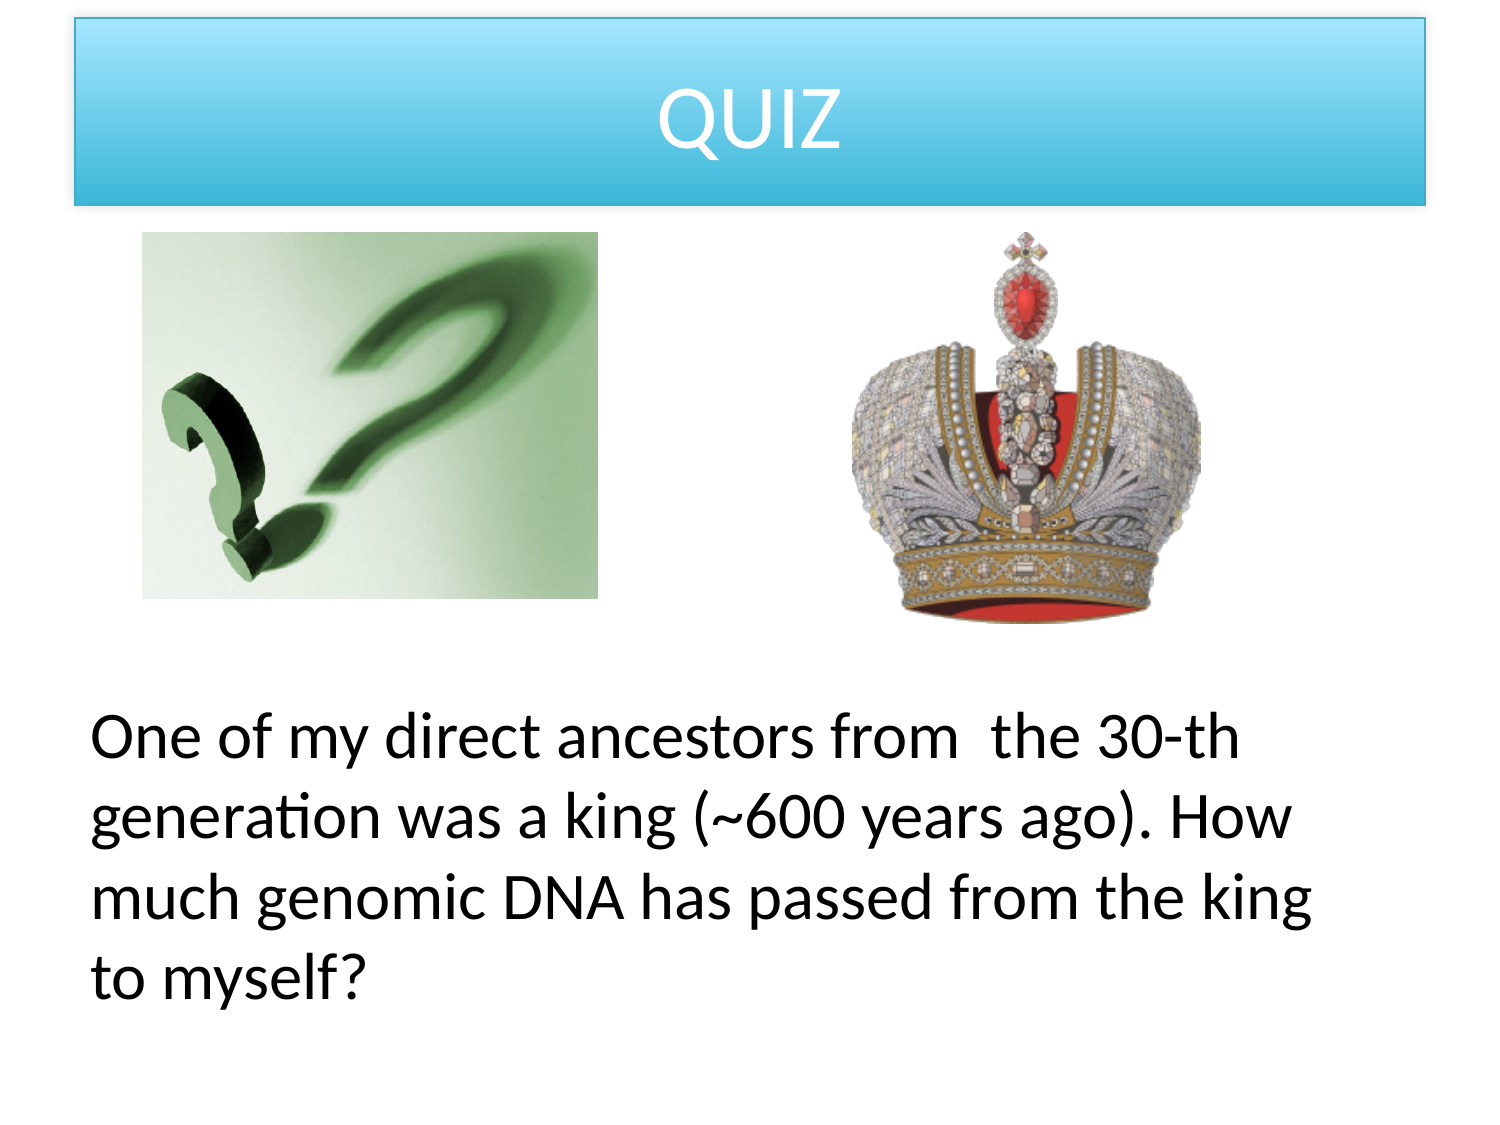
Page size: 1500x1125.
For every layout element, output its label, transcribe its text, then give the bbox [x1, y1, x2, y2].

picture [141, 231, 599, 599]
picture [852, 231, 1202, 624]
title QUIZ [74, 17, 1426, 206]
list One of my direct ancestors from the 30-th generation was a king (~600 years ago). How much genomic DNA has passed from the king to myself? [75, 684, 1341, 1087]
